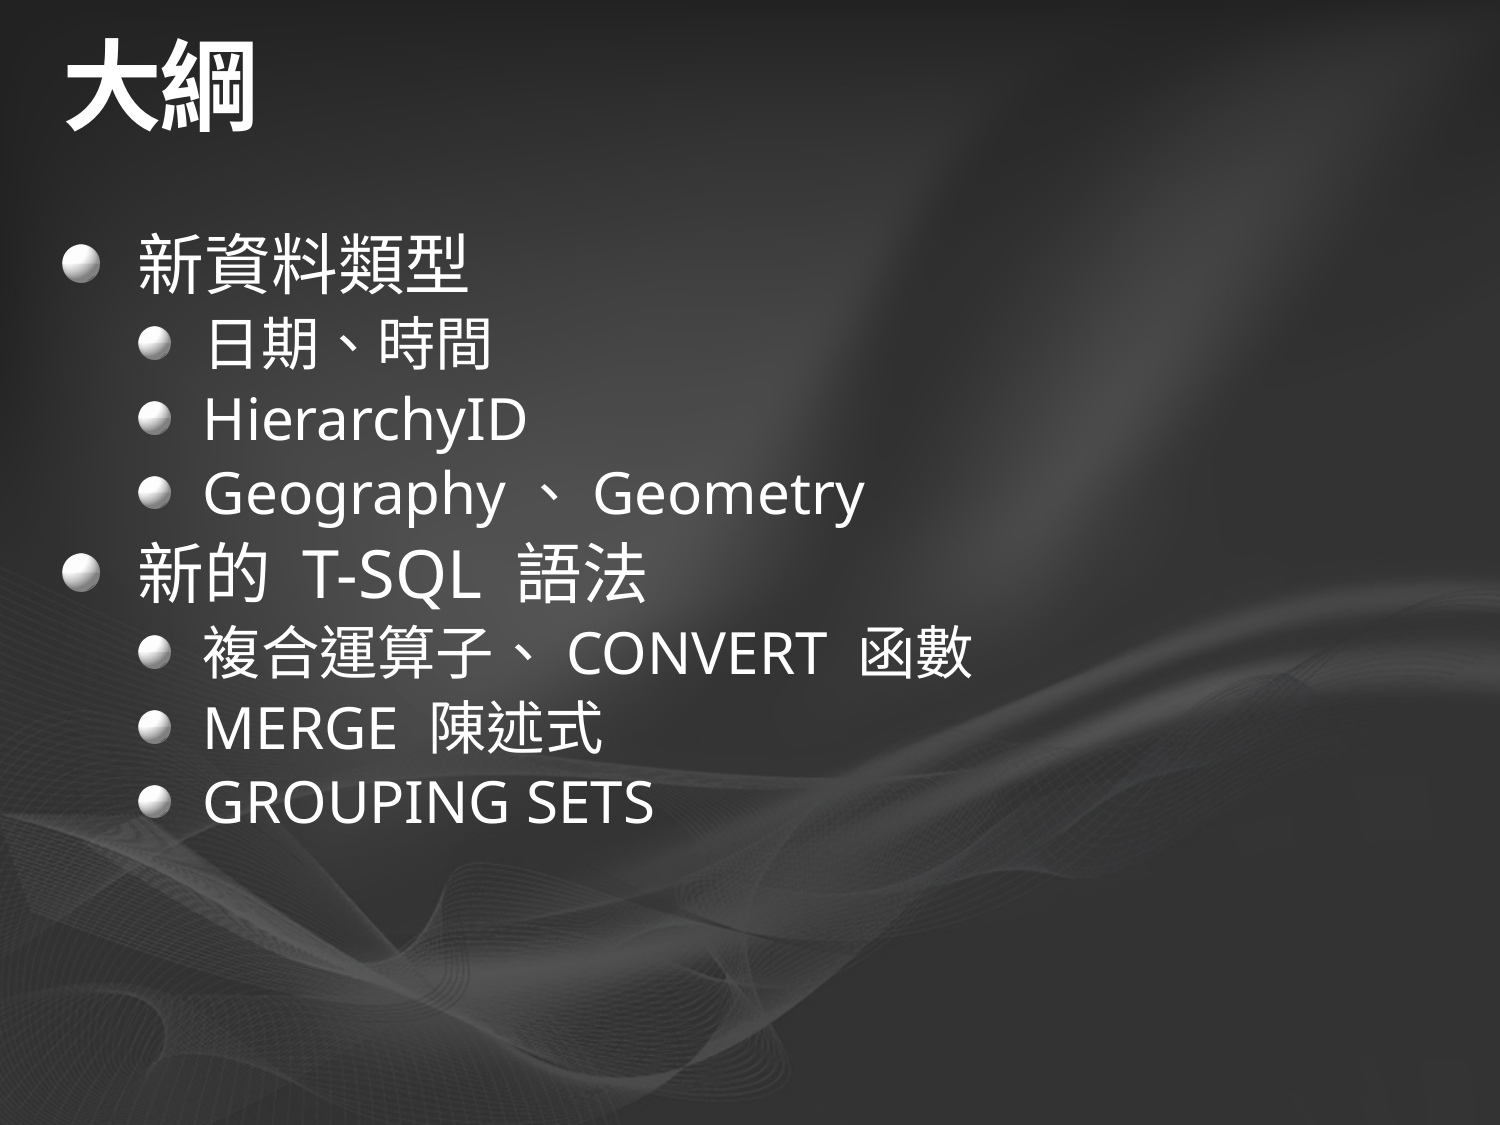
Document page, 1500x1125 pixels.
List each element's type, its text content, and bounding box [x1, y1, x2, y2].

title 大綱 [62, 37, 1438, 226]
list 新資料類型 日期、時間 HierarchyID Geography、Geometry 新的 T-SQL 語法 複合運算子、CONVERT 函數 MERGE 陳述式 GROUPING SETS [62, 231, 1438, 860]
picture [0, 0, 1500, 1125]
